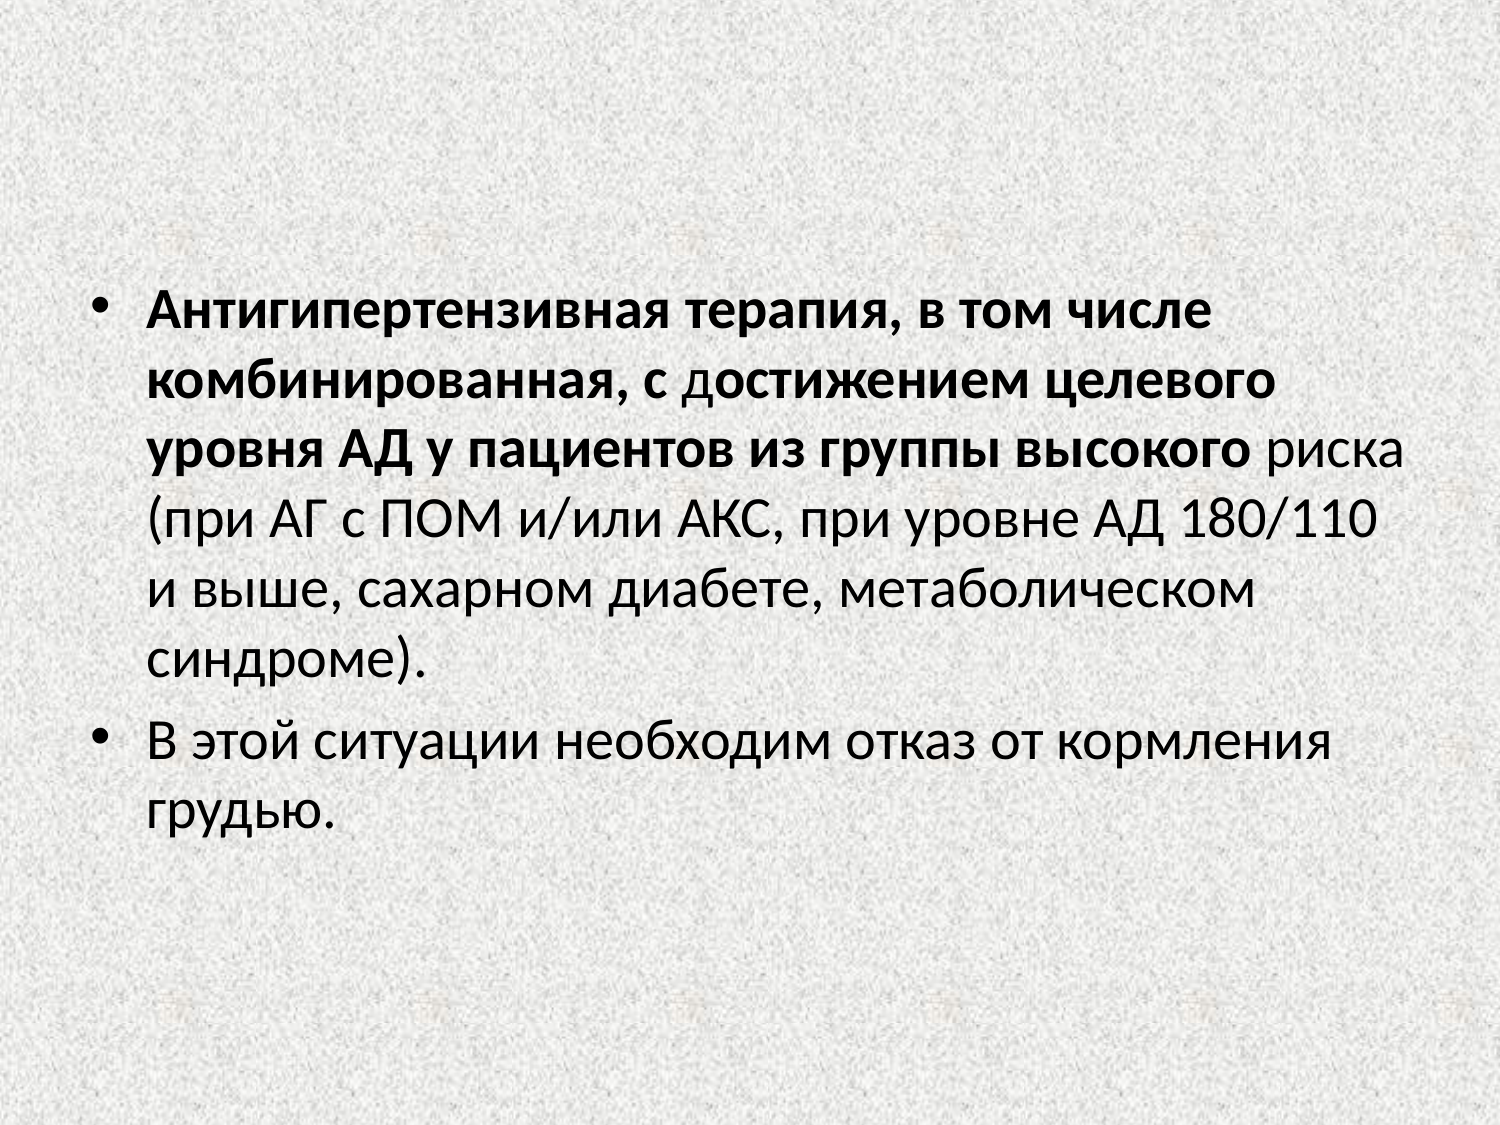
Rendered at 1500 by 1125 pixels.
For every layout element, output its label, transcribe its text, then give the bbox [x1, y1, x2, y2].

picture [0, 0, 1500, 1125]
list Антигипертензивная терапия, в том числе комбинированная, с достижением целевого уровня АД у пациентов из группы высокого риска (при АГ с ПОМ и/или АКС, при уровне АД 180/110 и выше, сахарном диабете, метаболическом синдроме). В этой ситуации необходим отказ от кормления грудью. [75, 262, 1425, 1005]
